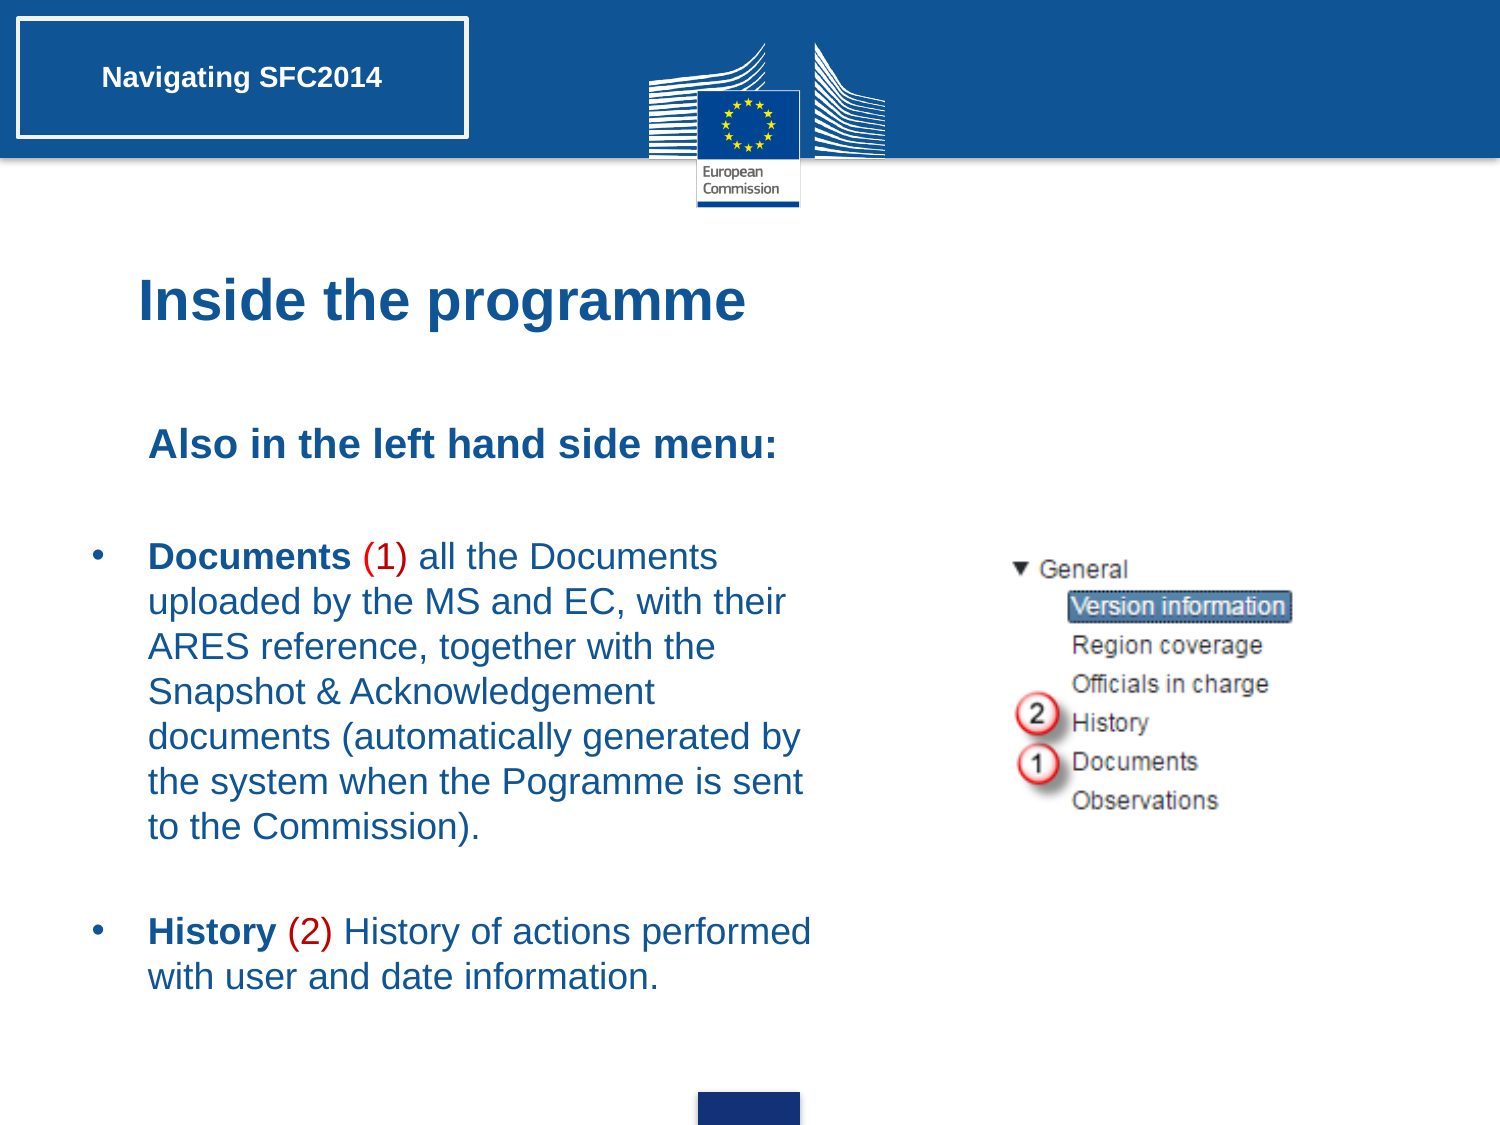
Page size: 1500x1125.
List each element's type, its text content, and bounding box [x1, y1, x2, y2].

title Inside the programme [64, 219, 1415, 374]
list Also in the left hand side menu: Documents (1) all the Documents uploaded by the MS and EC, with their ARES reference, together with the Snapshot & Acknowledgement documents (automatically generated by the system when the Pogramme is sent to the Commission). History (2) History of actions performed with user and date information. [76, 408, 833, 988]
picture [1009, 550, 1409, 820]
picture [649, 42, 885, 208]
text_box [17, 18, 467, 138]
